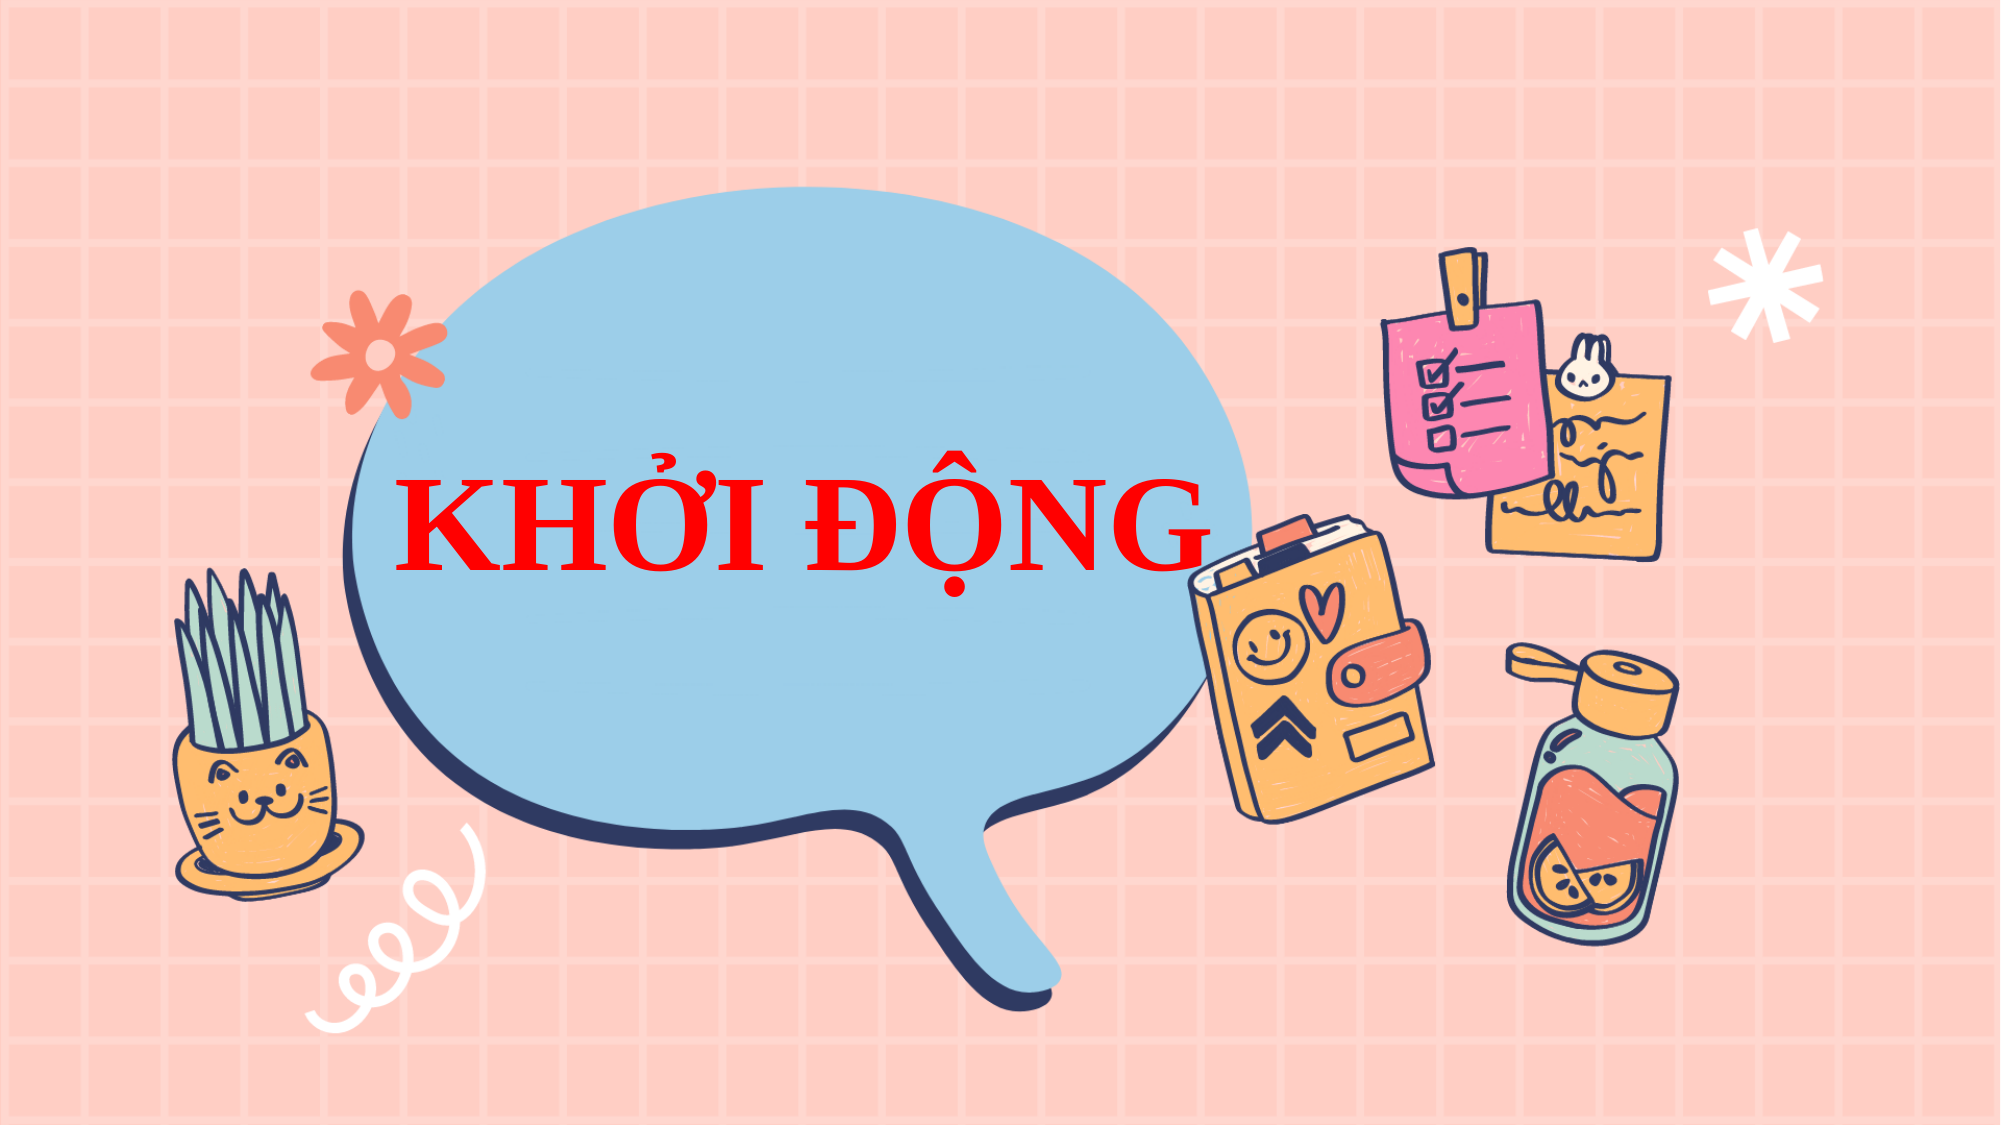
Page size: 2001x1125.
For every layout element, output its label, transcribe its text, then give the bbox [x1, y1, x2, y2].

picture [0, 0, 2001, 1125]
text_box KHỞI ĐỘNG [378, 425, 1231, 605]
